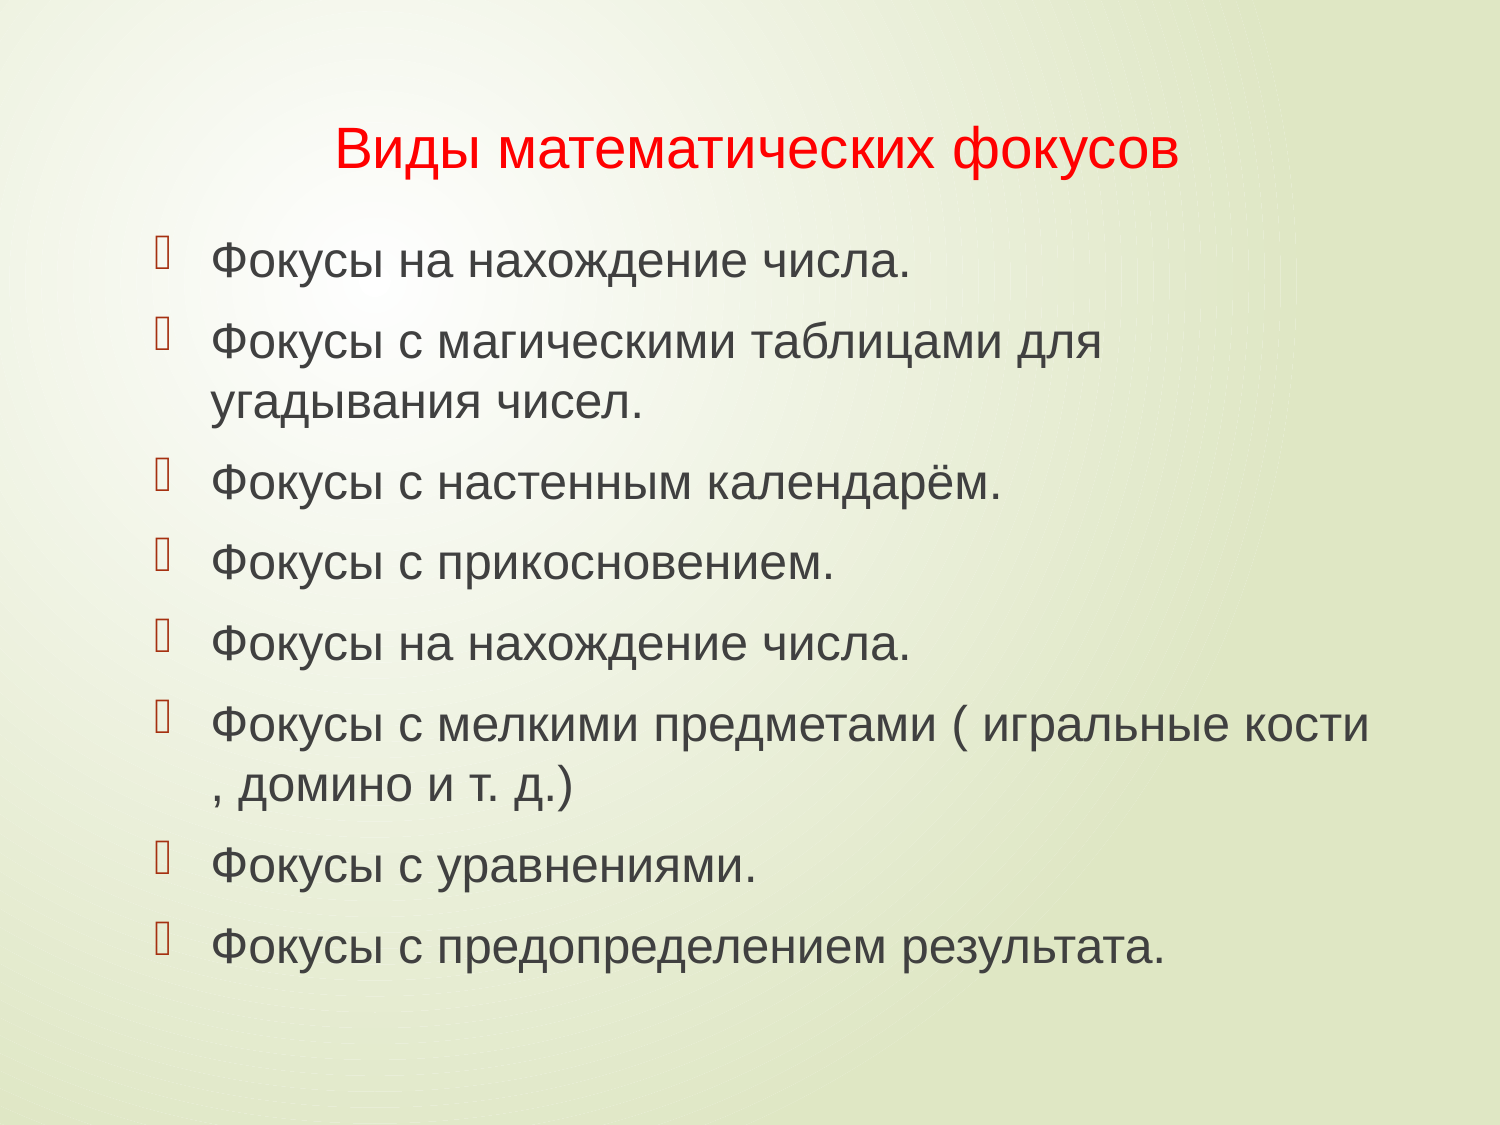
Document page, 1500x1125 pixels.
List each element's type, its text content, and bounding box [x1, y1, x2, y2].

title Виды математических фокусов [319, 102, 1400, 313]
list Фокусы на нахождение числа. Фокусы с магическими таблицами для угадывания чисел. Фокусы с настенным календарём. Фокусы с прикосновением. Фокусы на нахождение числа. Фокусы с мелкими предметами ( игральные кости , домино и т. д.) Фокусы с уравнениями. Фокусы с предопределением результата. [139, 219, 1388, 1035]
